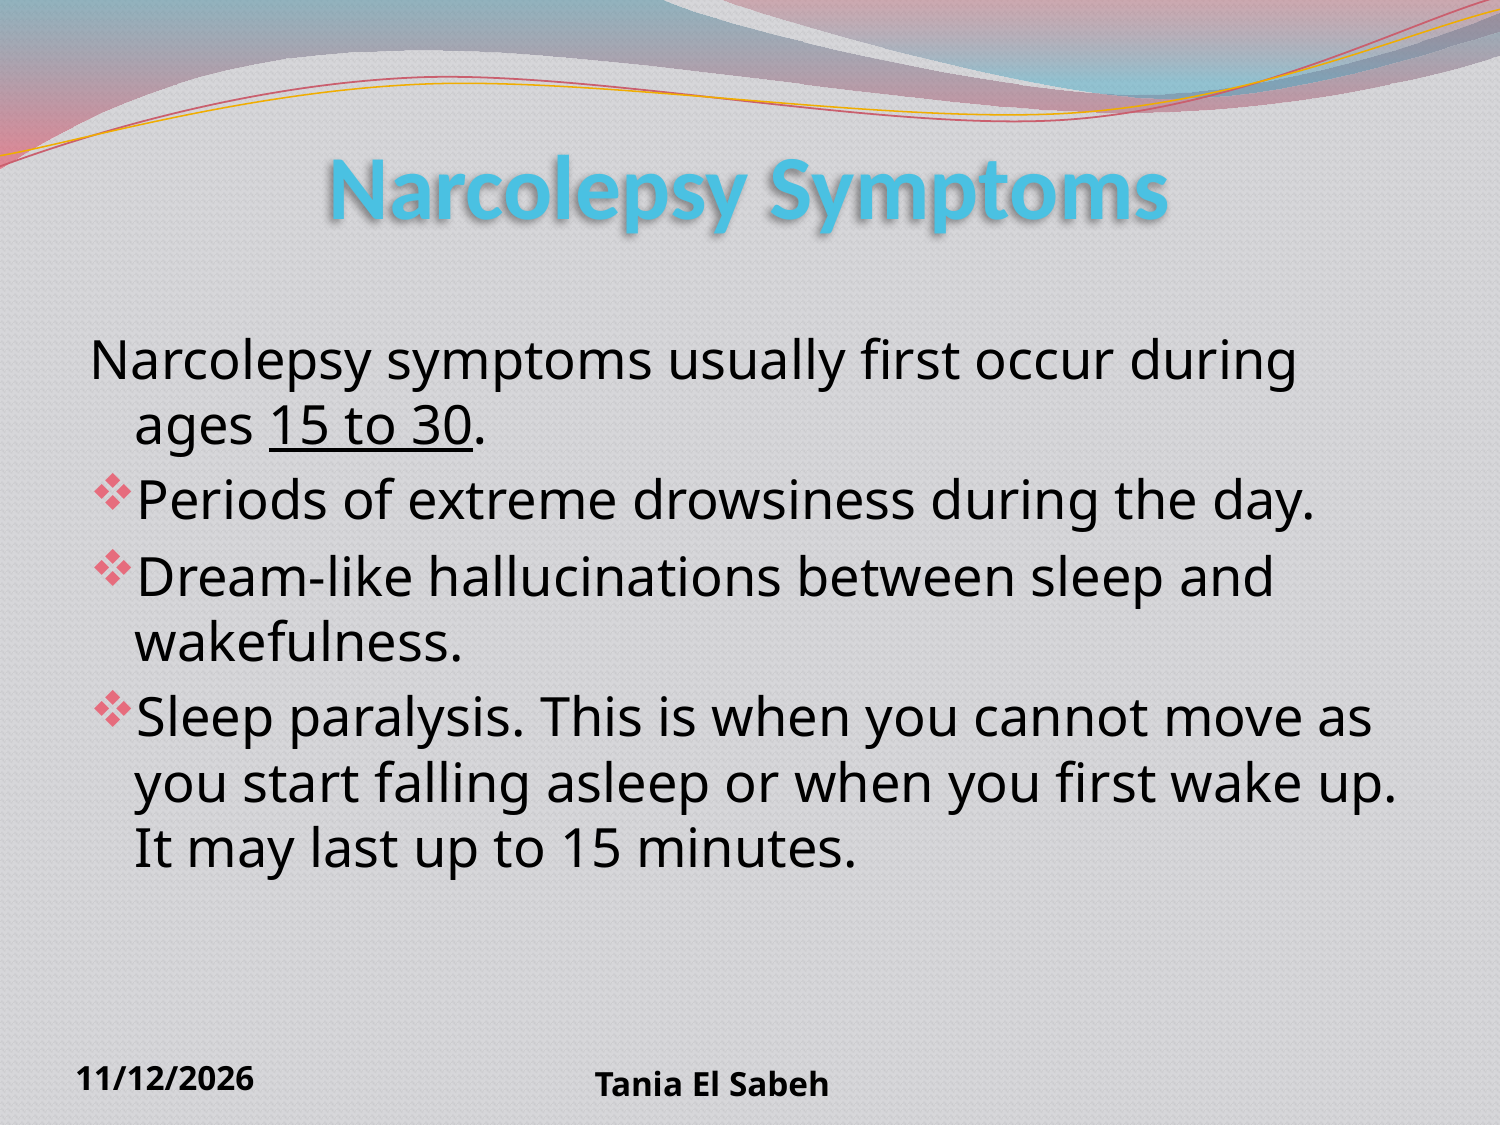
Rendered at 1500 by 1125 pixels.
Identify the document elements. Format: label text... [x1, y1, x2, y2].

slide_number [75, 1042, 425, 1103]
list Narcolepsy symptoms usually first occur during ages 15 to 30. Periods of extreme drowsiness during the day. Dream-like hallucinations between sleep and wakefulness. Sleep paralysis. This is when you cannot move as you start falling asleep or when you first wake up. It may last up to 15 minutes. [75, 317, 1425, 1038]
footer Tania El Sabeh [437, 1042, 988, 1103]
title Narcolepsy Symptoms [75, 37, 1425, 238]
